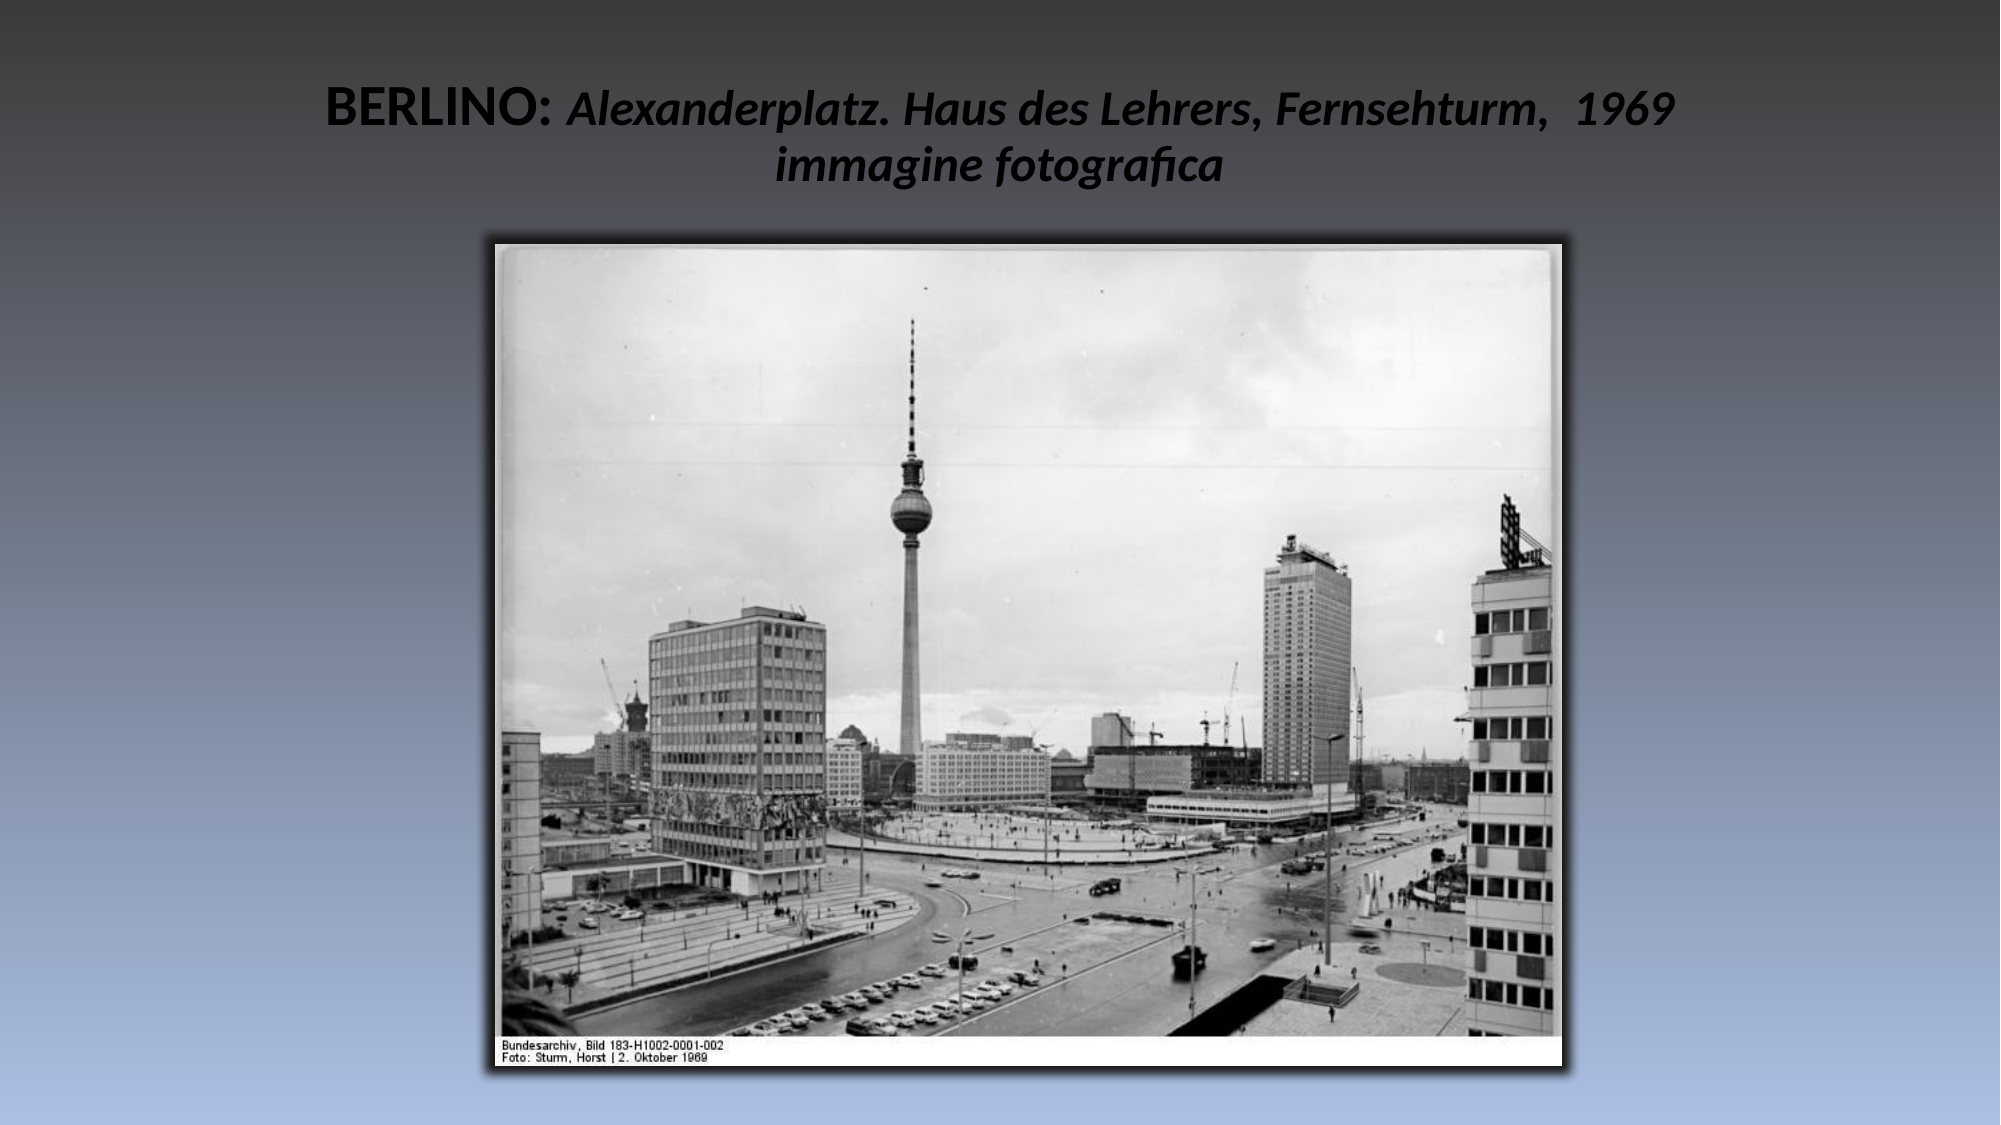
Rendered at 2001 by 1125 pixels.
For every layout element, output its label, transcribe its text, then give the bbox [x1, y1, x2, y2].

title BERLINO: Alexanderplatz. Haus des Lehrers, Fernsehturm, 1969 immagine fotografica [137, 59, 1863, 278]
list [494, 244, 1561, 1066]
